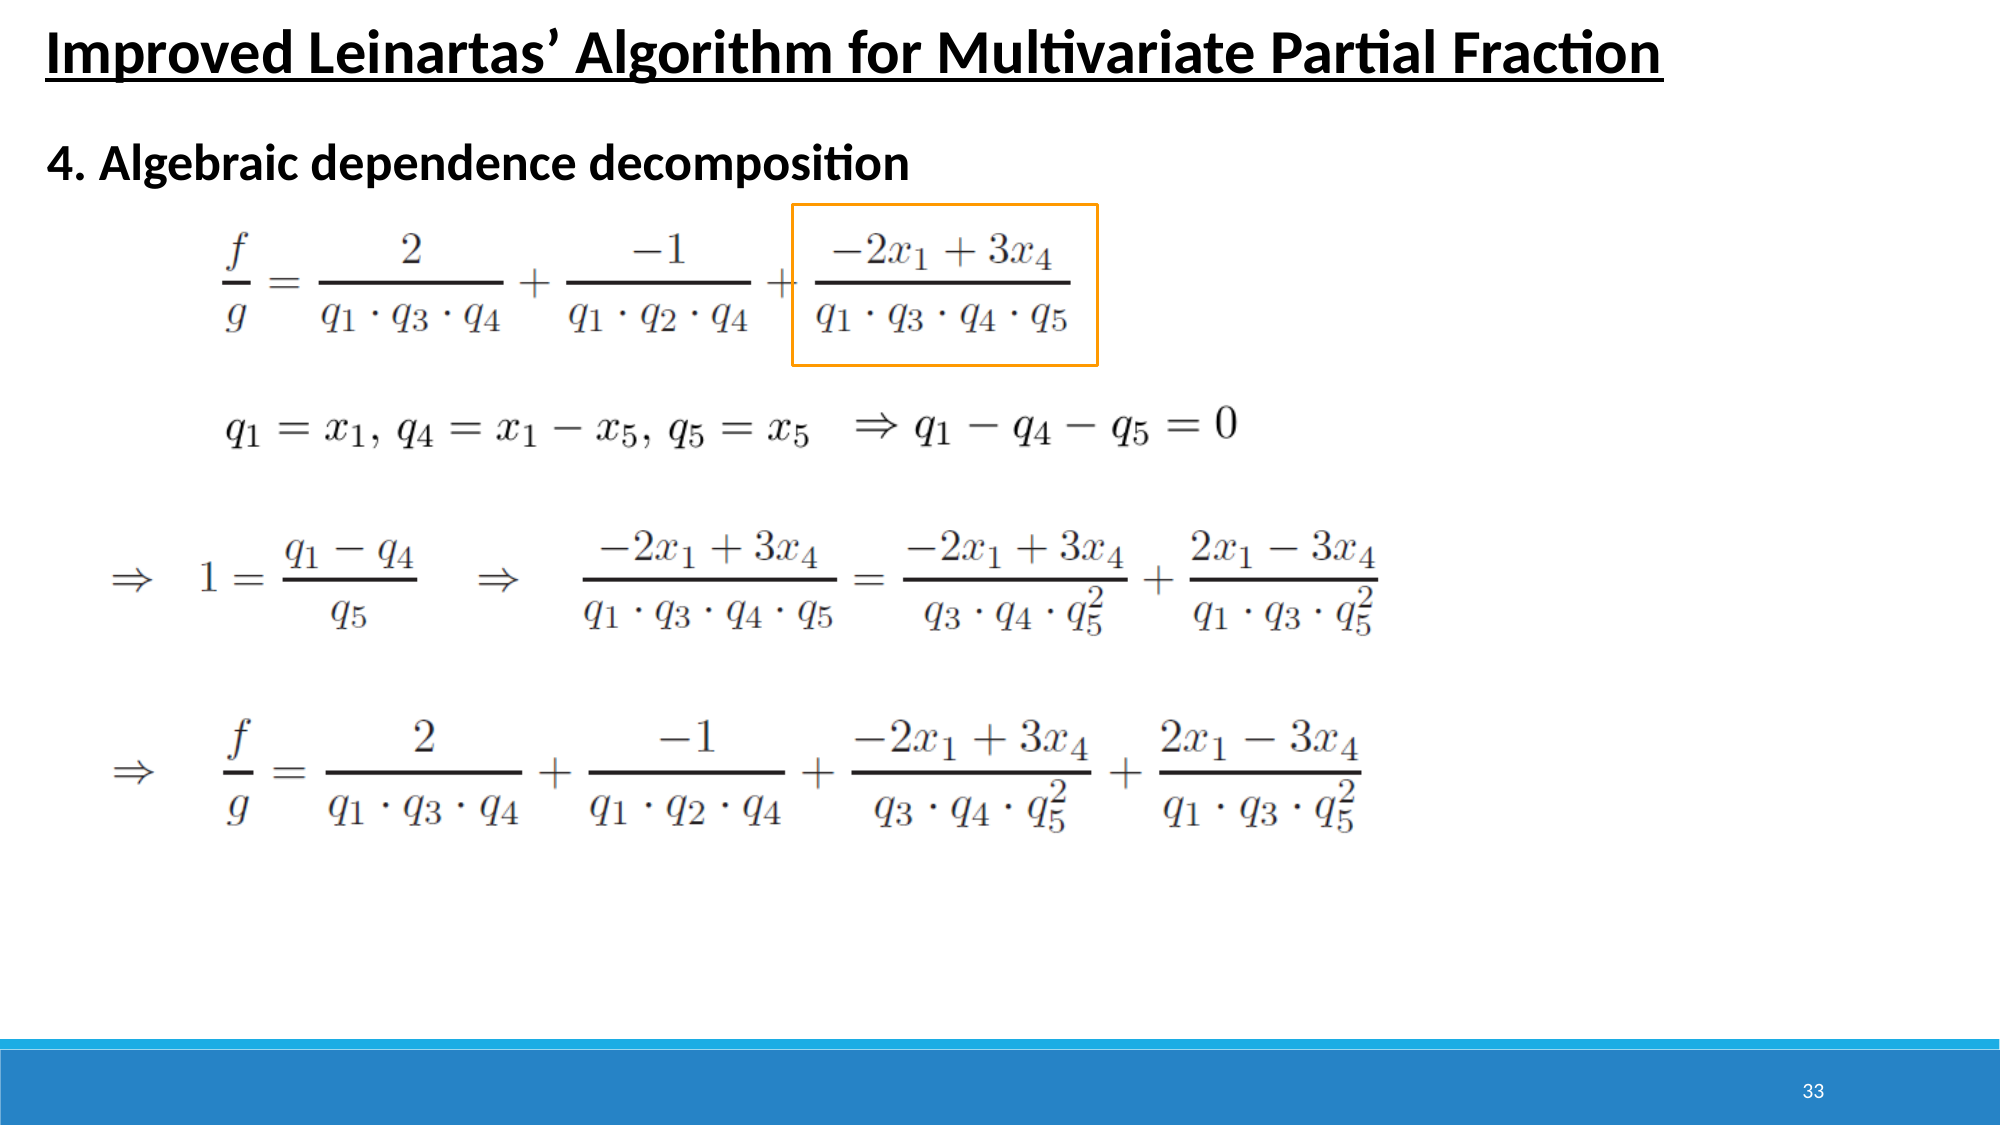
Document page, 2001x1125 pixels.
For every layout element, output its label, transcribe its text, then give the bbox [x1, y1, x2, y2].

slide_number 33 [1624, 1059, 1840, 1120]
picture [205, 216, 1099, 354]
picture [88, 506, 1421, 652]
text_box [791, 361, 1099, 367]
text_box [791, 203, 1099, 213]
picture [205, 700, 1379, 852]
picture [842, 384, 1342, 485]
picture [216, 406, 831, 462]
picture [93, 746, 162, 802]
text_box 4. Algebraic dependence decomposition [32, 121, 938, 199]
text_box Improved Leinartas’ Algorithm for Multivariate Partial Fraction [30, 3, 1679, 94]
